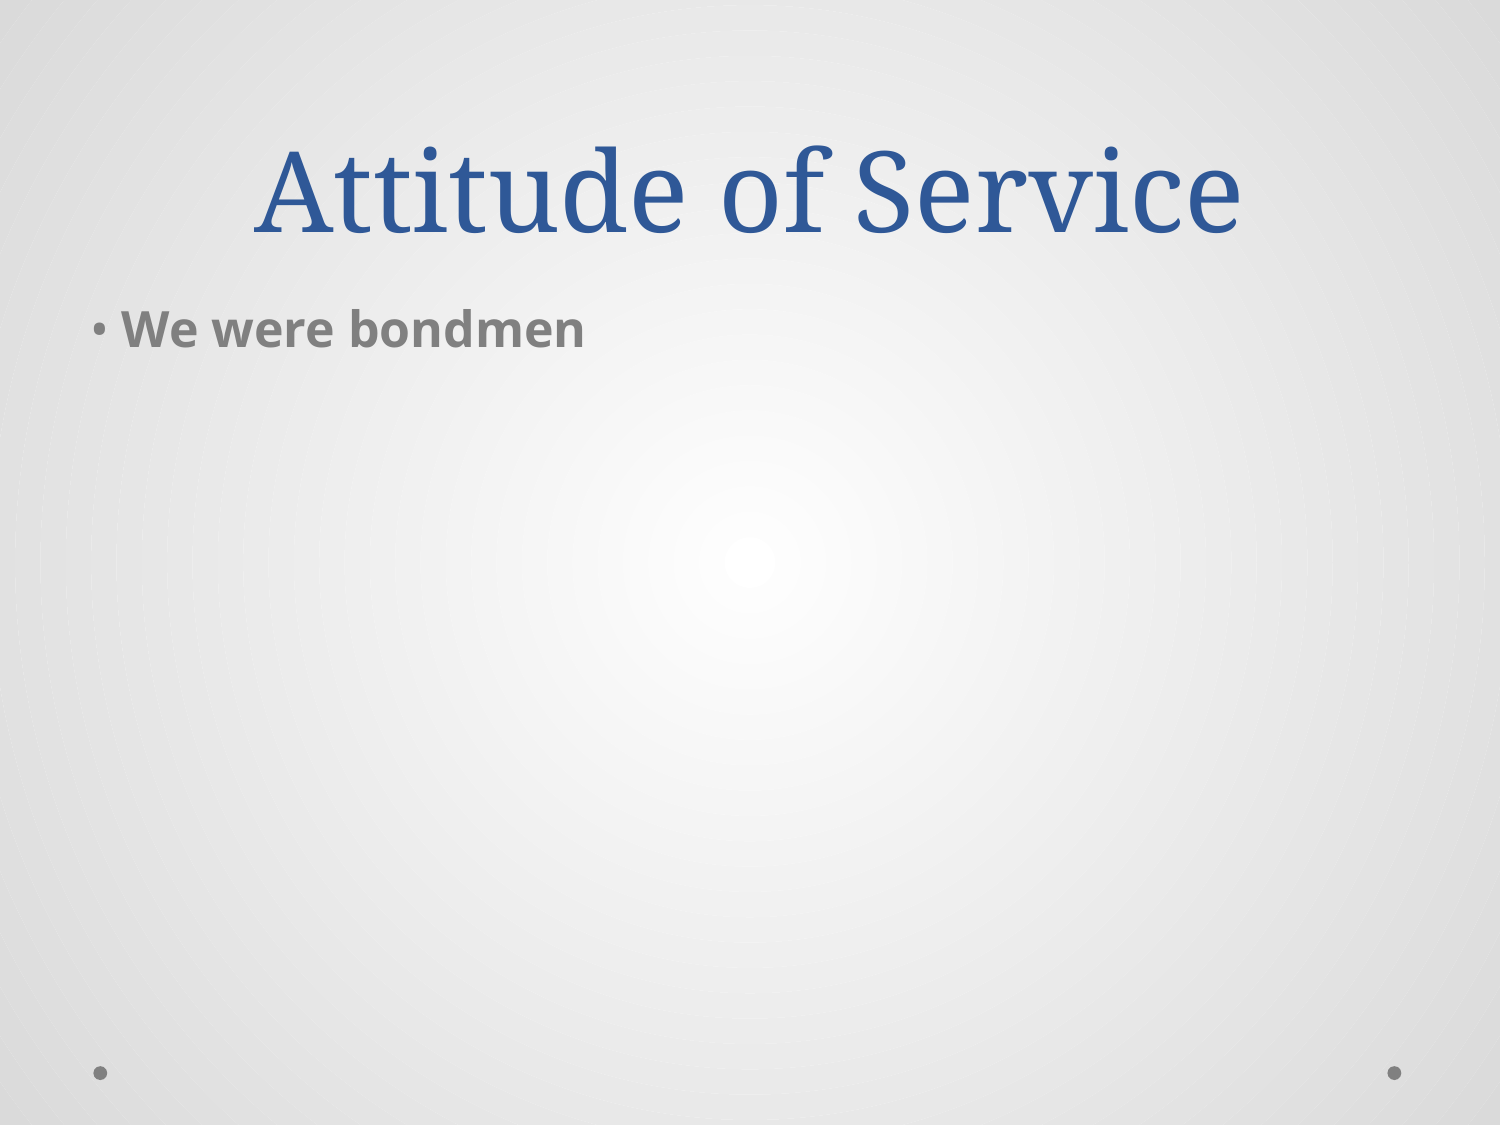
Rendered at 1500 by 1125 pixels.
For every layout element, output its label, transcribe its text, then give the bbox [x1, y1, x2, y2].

title Attitude of Service [75, 0, 1425, 263]
list • We were bondmen [75, 290, 1425, 1005]
